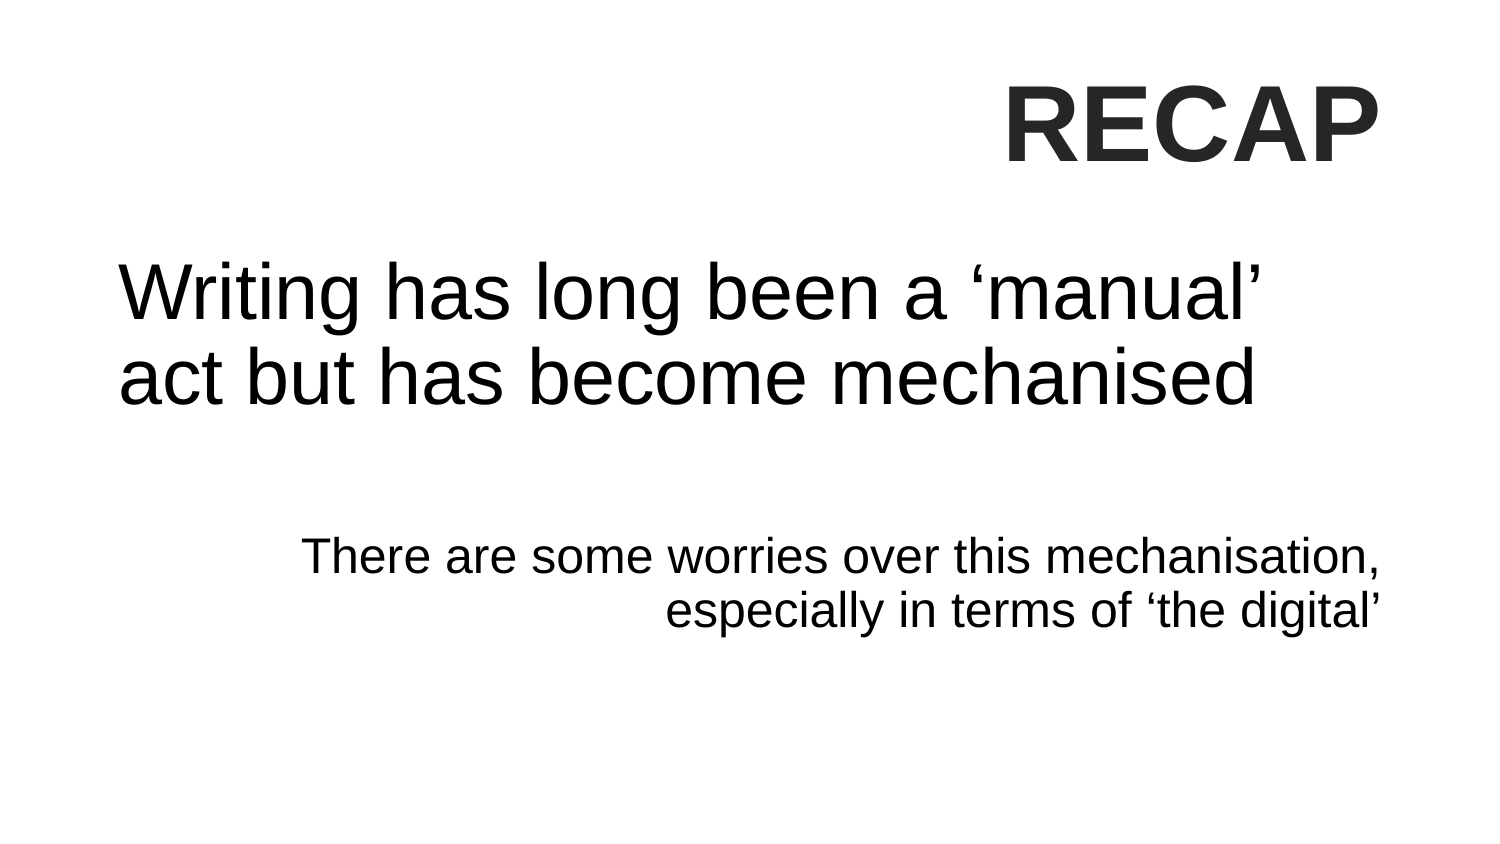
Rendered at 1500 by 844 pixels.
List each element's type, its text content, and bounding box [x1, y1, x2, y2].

title Recap [0, 44, 1397, 208]
list Writing has long been a ‘manual’ act but has become mechanised There are some worries over this mechanisation, especially in terms of ‘the digital’ [103, 243, 1397, 760]
